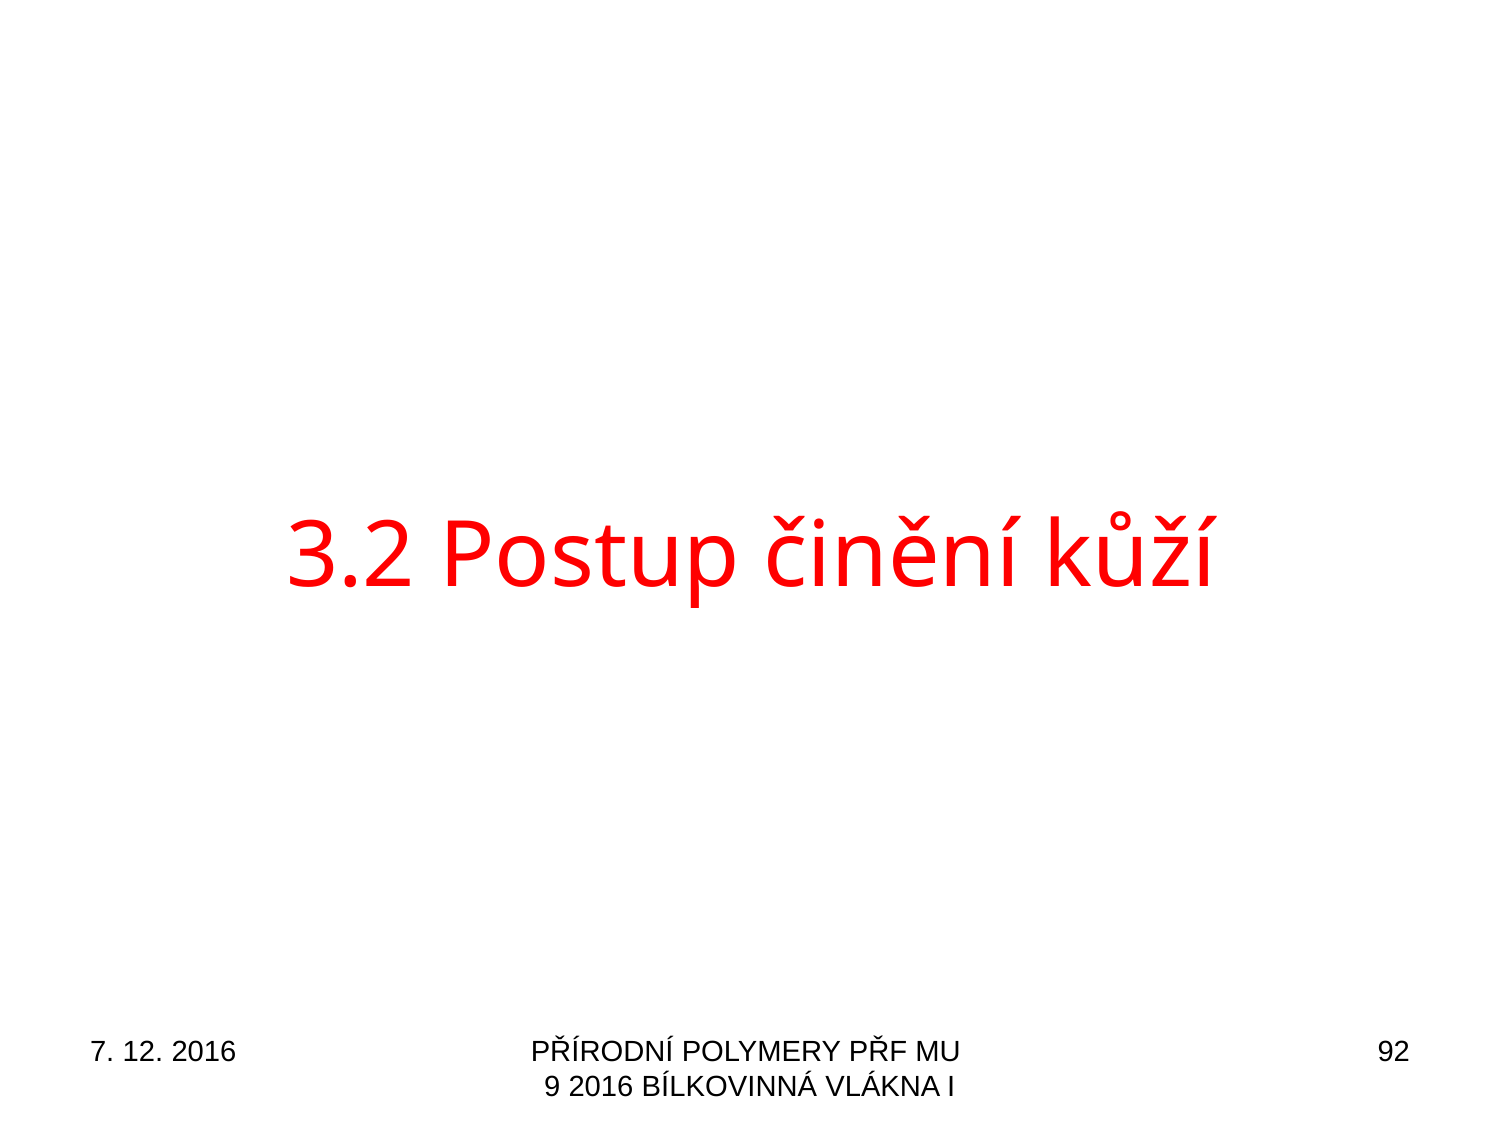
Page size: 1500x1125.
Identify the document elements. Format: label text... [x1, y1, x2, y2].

slide_number 92 [1074, 1024, 1426, 1103]
title 3.2 Postup činění kůží [76, 455, 1427, 644]
footer PŘÍRODNÍ POLYMERY PŘF MU 9 2016 BÍLKOVINNÁ VLÁKNA I [512, 1024, 988, 1103]
slide_number 7. 12. 2016 [74, 1024, 426, 1103]
